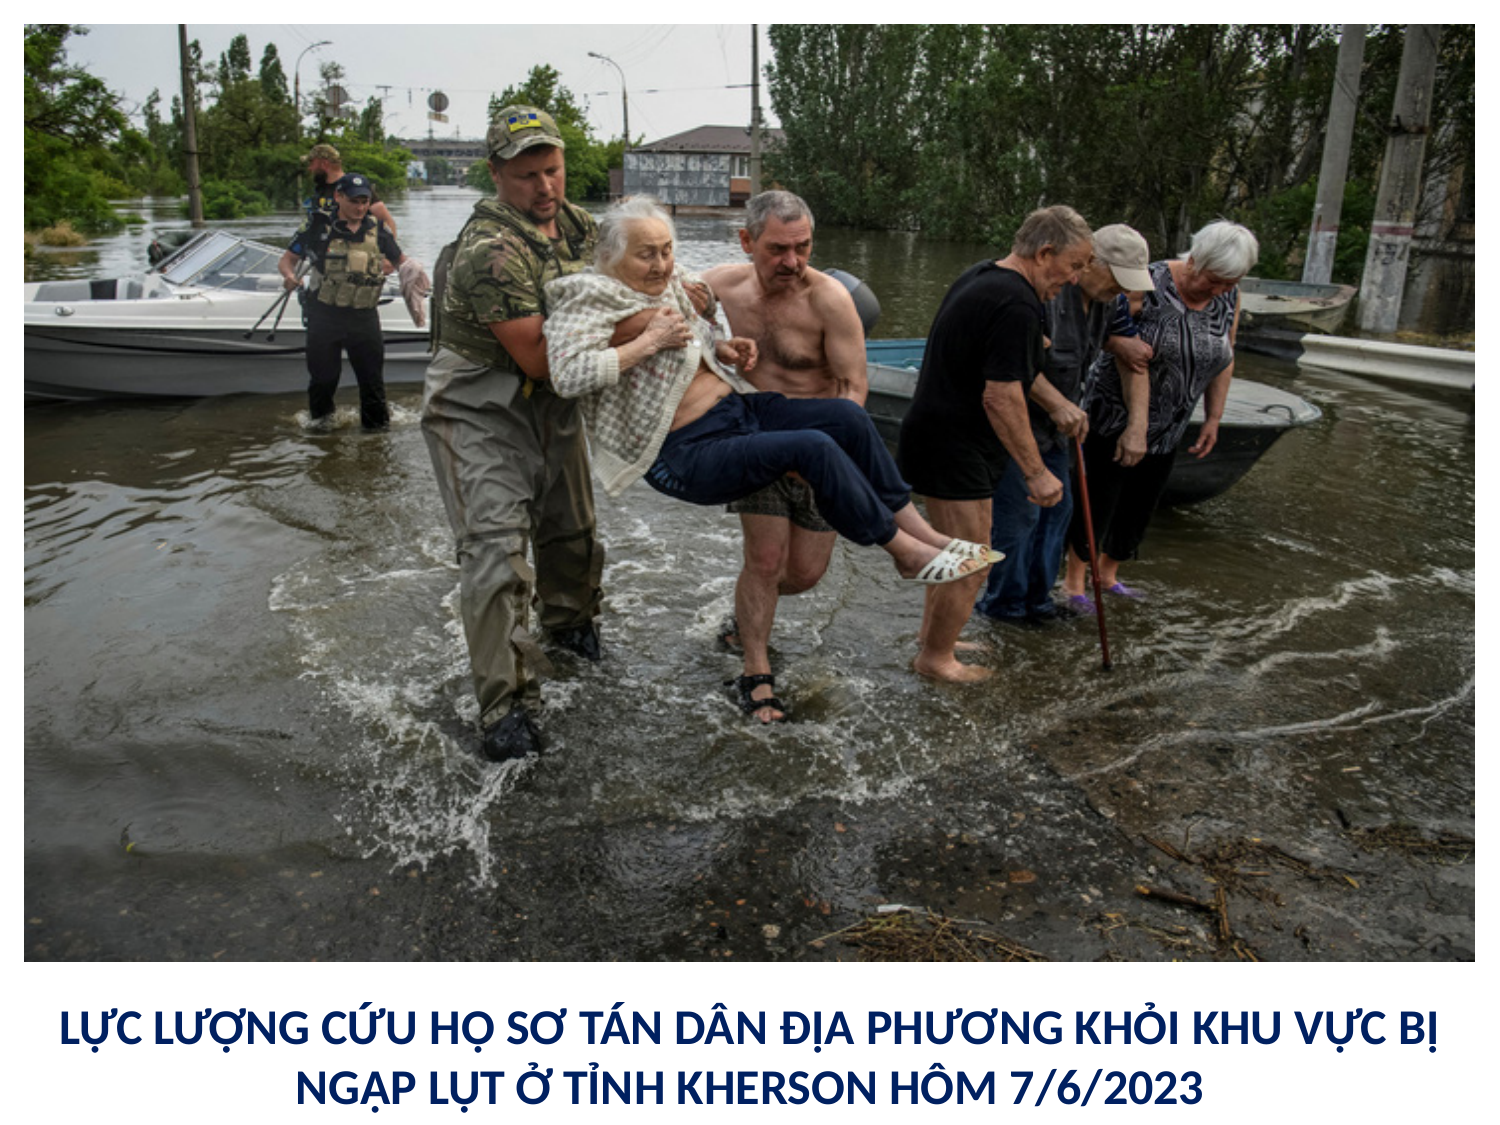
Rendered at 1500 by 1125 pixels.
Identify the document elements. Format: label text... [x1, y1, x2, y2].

picture [24, 24, 1476, 962]
text_box LỰC LƯỢNG CỨU HỘ SƠ TÁN DÂN ĐỊA PHƯƠNG KHỎI KHU VỰC BỊ NGẬP LỤT Ở TỈNH KHERSON HÔM 7/6/2023 [0, 987, 1500, 1123]
